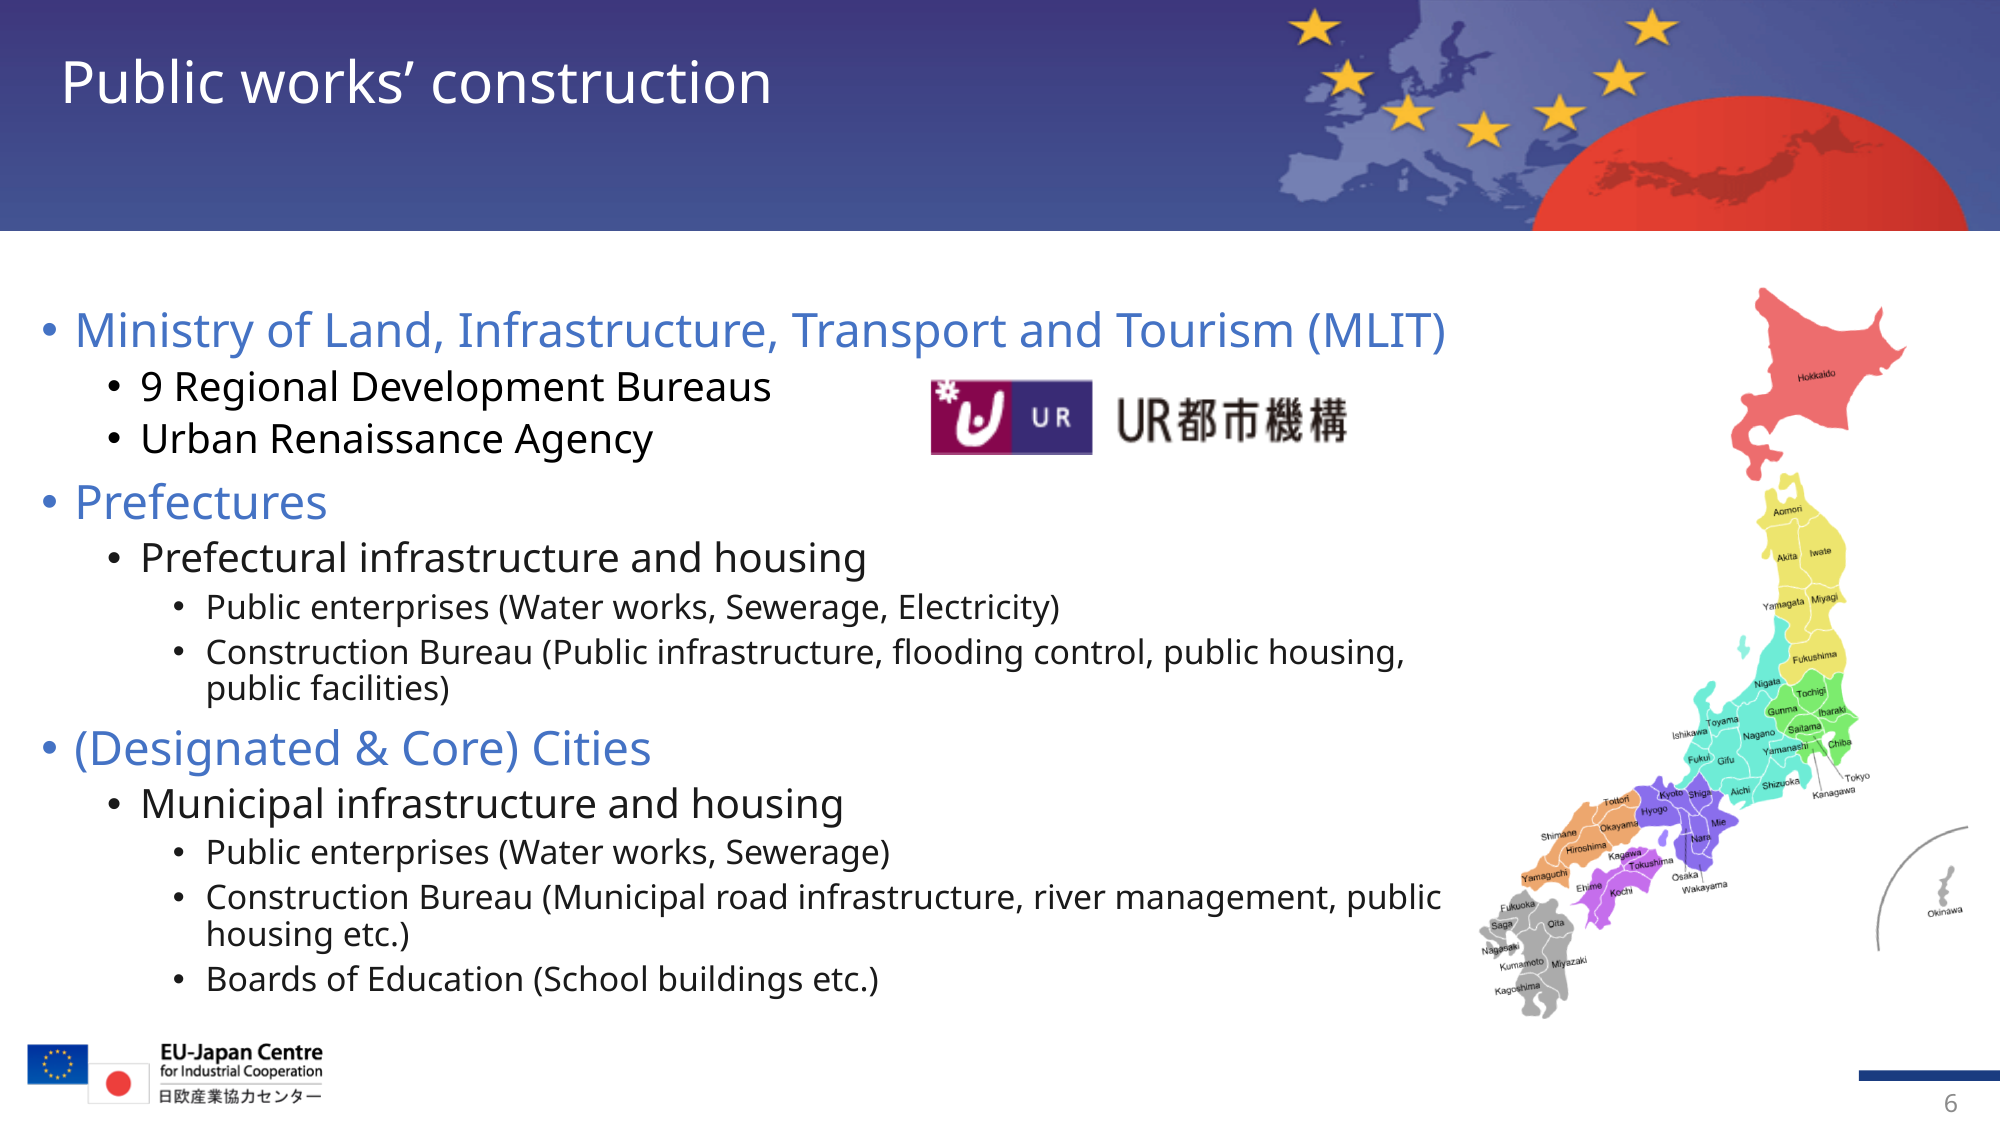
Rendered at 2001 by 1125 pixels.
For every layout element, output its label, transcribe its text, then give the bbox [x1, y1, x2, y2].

list Ministry of Land, Infrastructure, Transport and Tourism (MLIT) 9 Regional Development Bureaus Urban Renaissance Agency Prefectures Prefectural infrastructure and housing Public enterprises (Water works, Sewerage, Electricity) Construction Bureau (Public infrastructure, flooding control, public housing, public facilities) (Designated & Core) Cities Municipal infrastructure and housing Public enterprises (Water works, Sewerage) Construction Bureau (Municipal road infrastructure, river management, public housing etc.) Boards of Education (School buildings etc.) [26, 299, 1531, 1014]
slide_number 6 [1929, 1084, 1969, 1125]
picture [1429, 265, 2000, 1030]
picture [0, 0, 2000, 231]
picture [930, 371, 1348, 455]
picture [26, 1038, 331, 1113]
